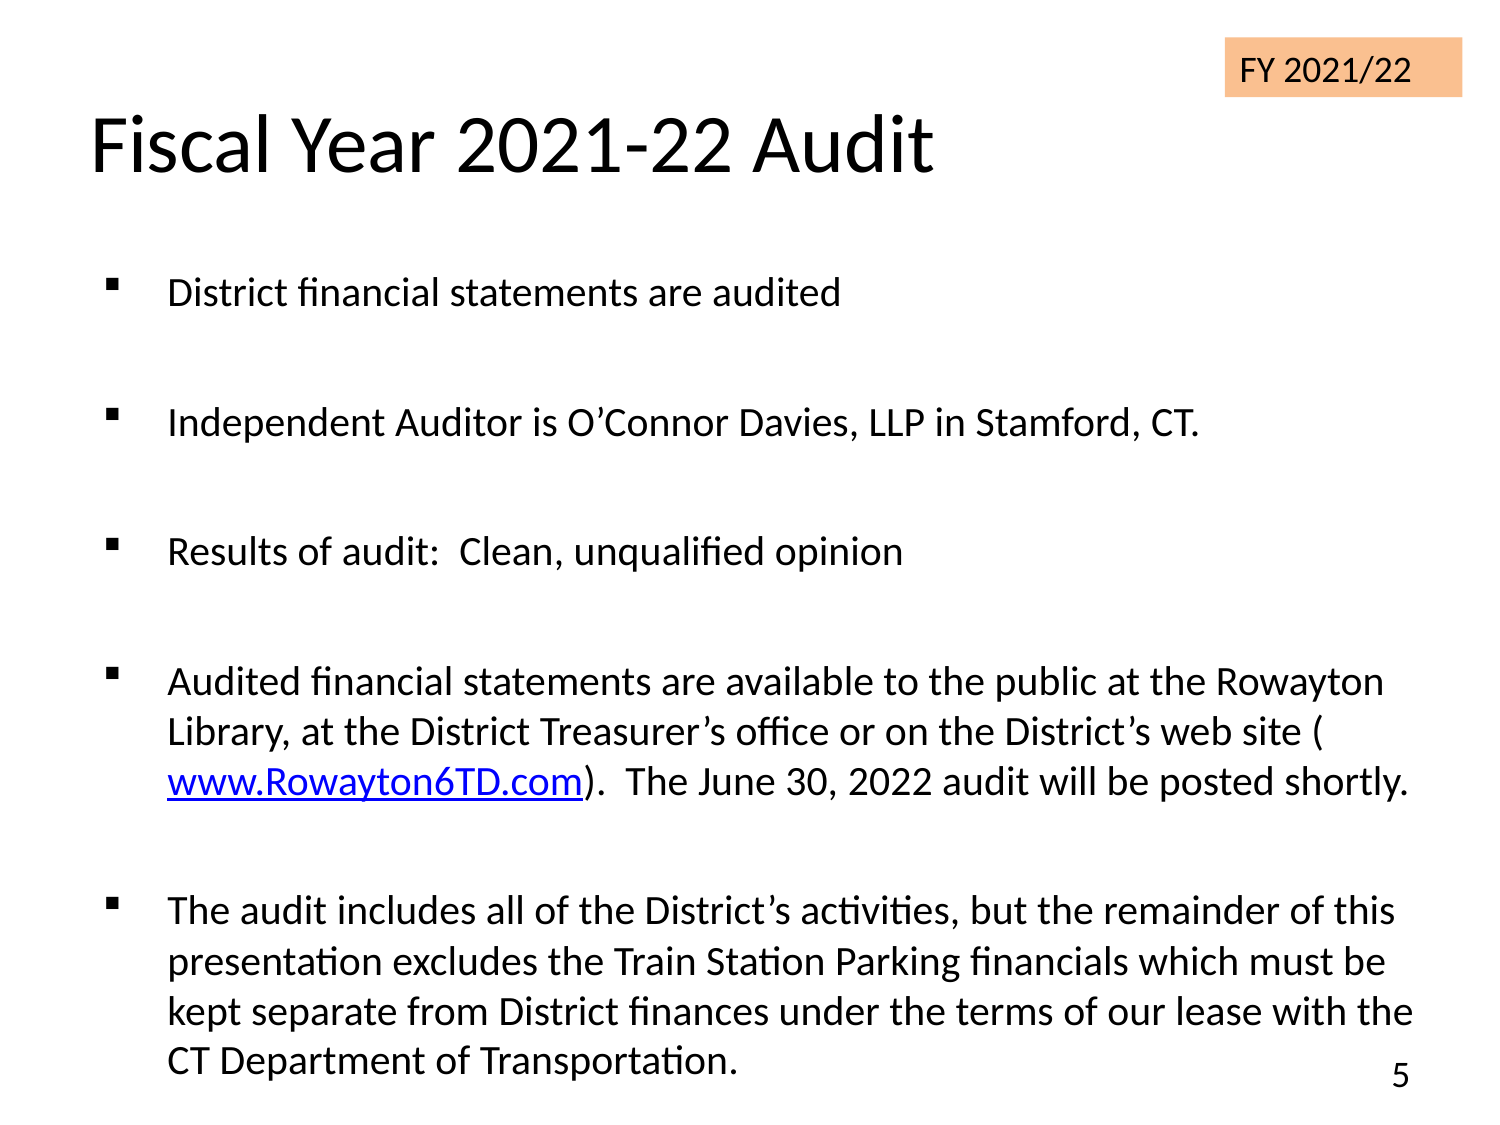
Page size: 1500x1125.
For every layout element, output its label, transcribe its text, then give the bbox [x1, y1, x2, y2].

title Fiscal Year 2021-22 Audit [75, 45, 1425, 233]
list District financial statements are audited Independent Auditor is O’Connor Davies, LLP in Stamford, CT. Results of audit: Clean, unqualified opinion Audited financial statements are available to the public at the Rowayton Library, at the District Treasurer’s office or on the District’s web site (www.Rowayton6TD.com). The June 30, 2022 audit will be posted shortly. The audit includes all of the District’s activities, but the remainder of this presentation excludes the Train Station Parking financials which must be kept separate from District finances under the terms of our lease with the CT Department of Transportation. [50, 257, 1438, 1000]
text_box FY 2021/22 [1224, 37, 1463, 98]
slide_number 5 [1074, 1042, 1425, 1103]
